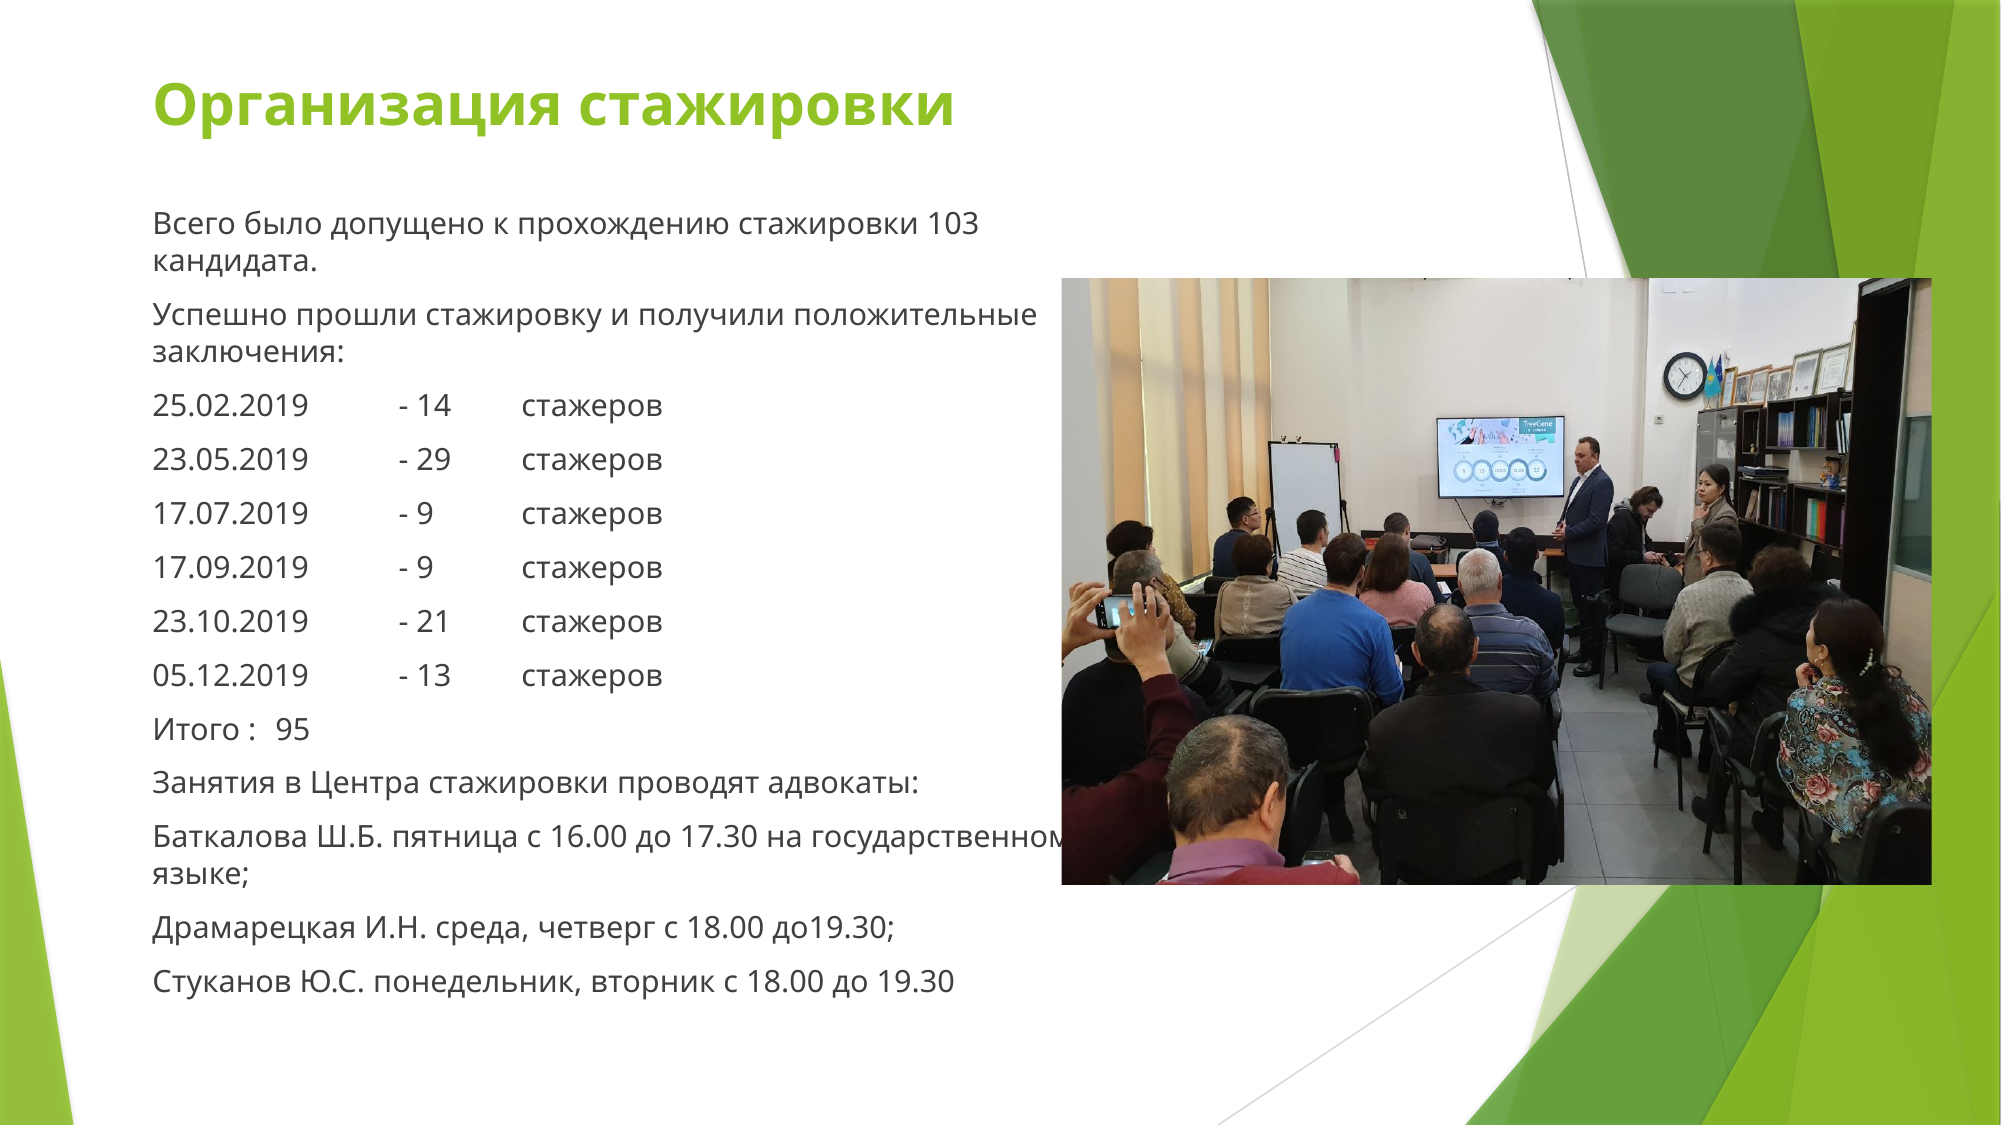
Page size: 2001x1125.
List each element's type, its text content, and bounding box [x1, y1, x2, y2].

list Всего было допущено к прохождению стажировки 103 кандидата. Успешно прошли стажировку и получили положительные заключения: 25.02.2019 - 14 стажеров 23.05.2019 - 29 стажеров 17.07.2019 - 9 стажеров 17.09.2019 - 9 стажеров 23.10.2019 - 21 стажеров 05.12.2019 - 13 стажеров Итого : 95 Занятия в Центра стажировки проводят адвокаты: Баткалова Ш.Б. пятница с 16.00 до 17.30 на государственном языке; Драмарецкая И.Н. среда, четверг с 18.00 до19.30; Стуканов Ю.С. понедельник, вторник с 18.00 до 19.30 [137, 196, 1087, 1014]
title Организация стажировки [137, 59, 1863, 164]
picture [1061, 277, 1933, 886]
